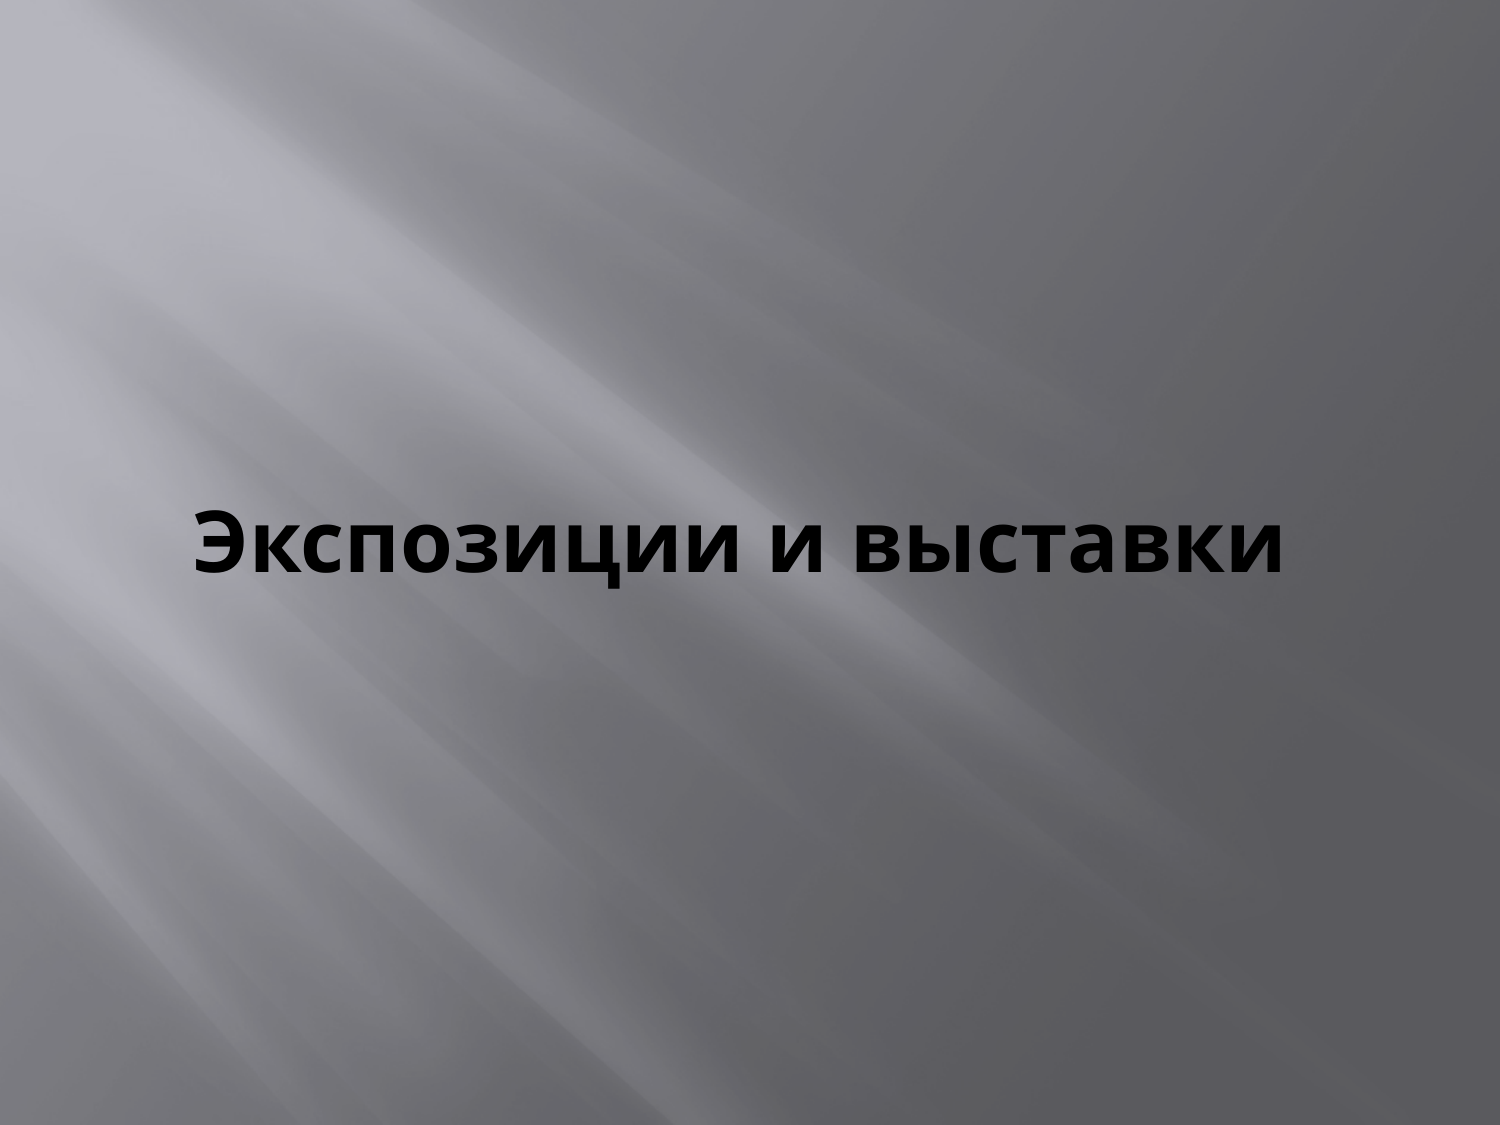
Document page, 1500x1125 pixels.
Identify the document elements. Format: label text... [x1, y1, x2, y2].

text_box [418, 236, 1082, 885]
text_box [443, 263, 1107, 912]
title Экспозиции и выставки [76, 444, 418, 632]
title Экспозиции и выставки [1107, 444, 1427, 632]
